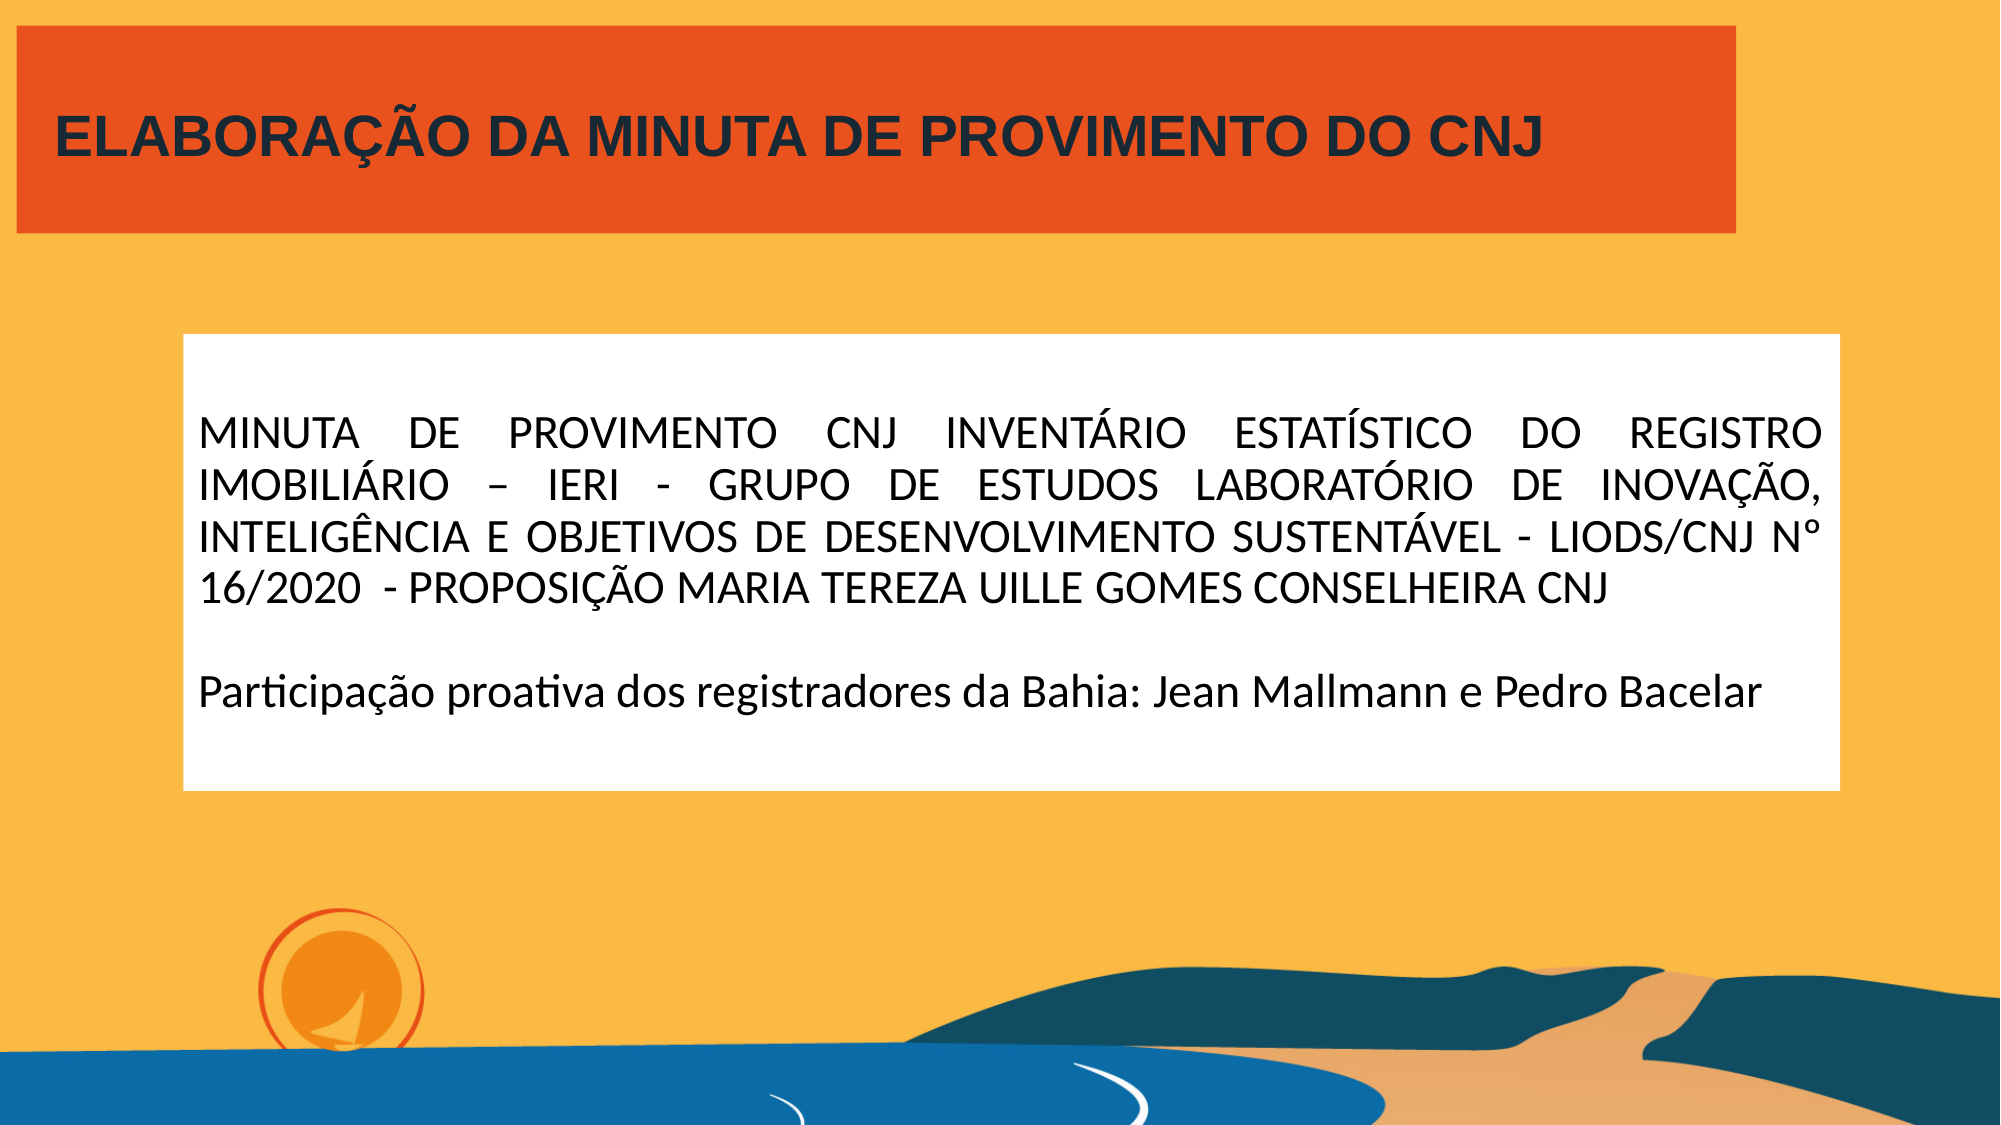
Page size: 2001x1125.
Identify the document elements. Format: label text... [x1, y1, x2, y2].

title ELABORAÇÃO DA MINUTA DE PROVIMENTO DO CNJ [39, 51, 1696, 223]
picture [0, 0, 2000, 1125]
text_box MINUTA DE PROVIMENTO CNJ INVENTÁRIO ESTATÍSTICO DO REGISTRO IMOBILIÁRIO – IERI - GRUPO DE ESTUDOS LABORATÓRIO DE INOVAÇÃO, INTELIGÊNCIA E OBJETIVOS DE DESENVOLVIMENTO SUSTENTÁVEL - LIODS/CNJ Nº 16/2020 - PROPOSIÇÃO MARIA TEREZA UILLE GOMES CONSELHEIRA CNJ Participação proativa dos registradores da Bahia: Jean Mallmann e Pedro Bacelar [182, 333, 1841, 792]
text_box [16, 25, 1737, 234]
